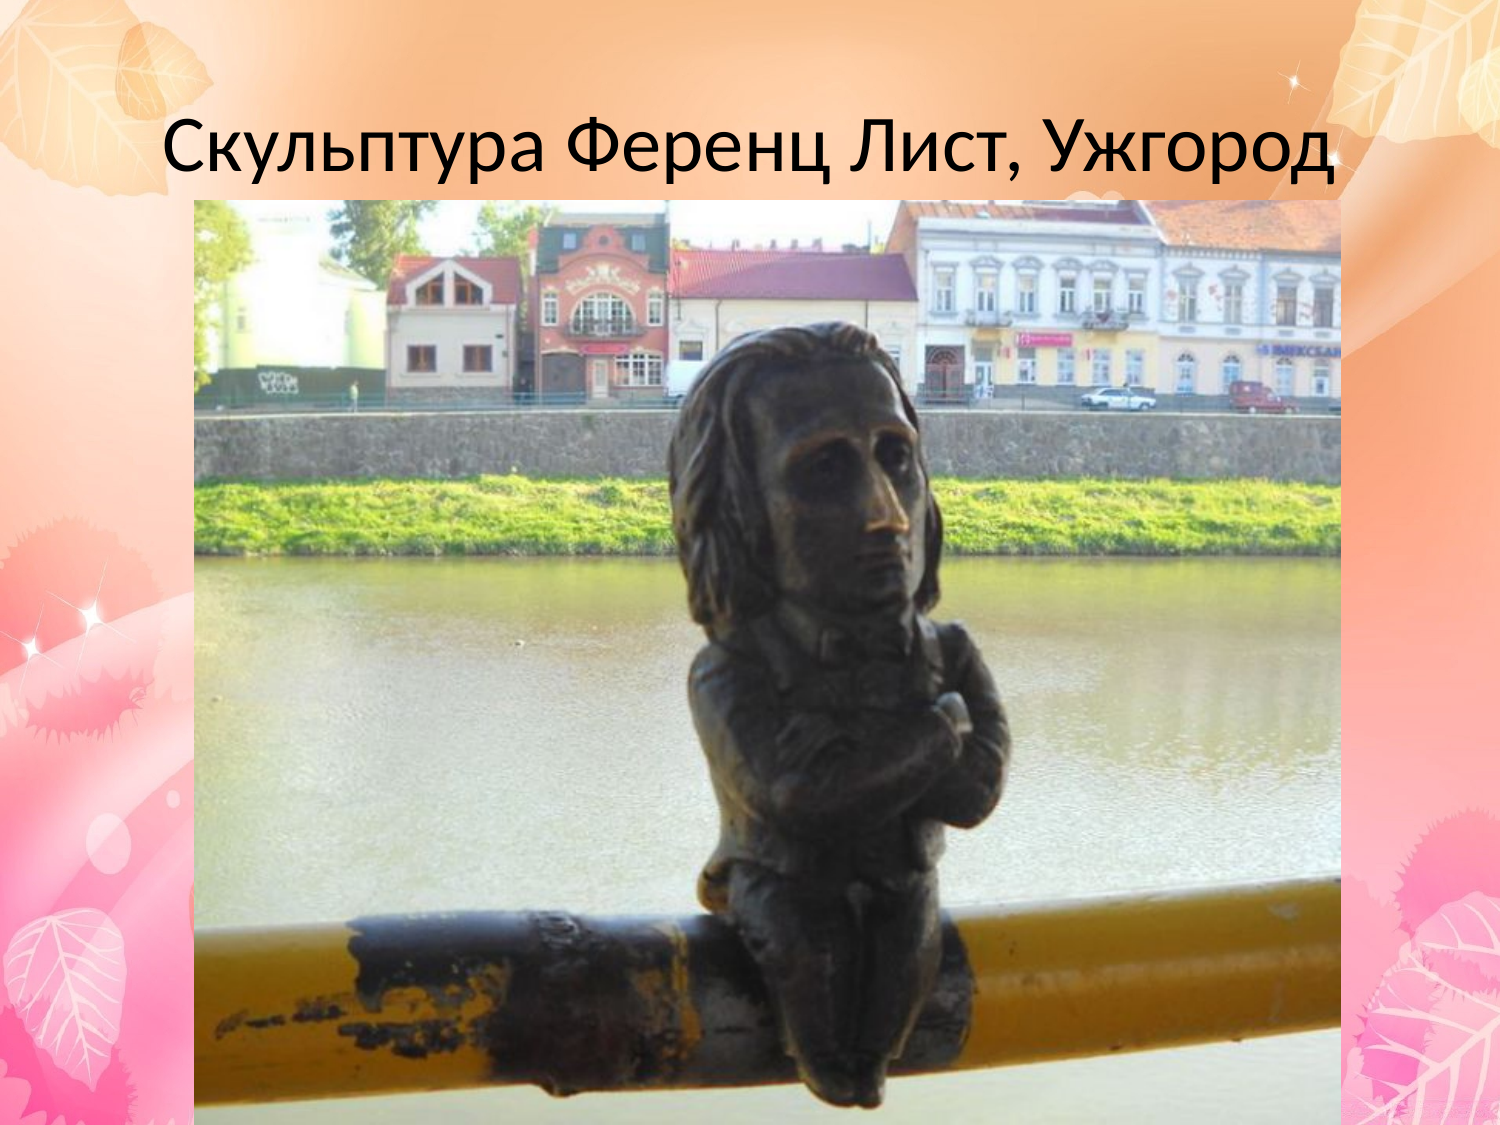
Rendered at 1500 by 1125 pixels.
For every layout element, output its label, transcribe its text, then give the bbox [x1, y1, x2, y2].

picture [0, 0, 1500, 1125]
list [194, 200, 1341, 1125]
title Скульптура Ференц Лист, Ужгород [75, 45, 1425, 233]
